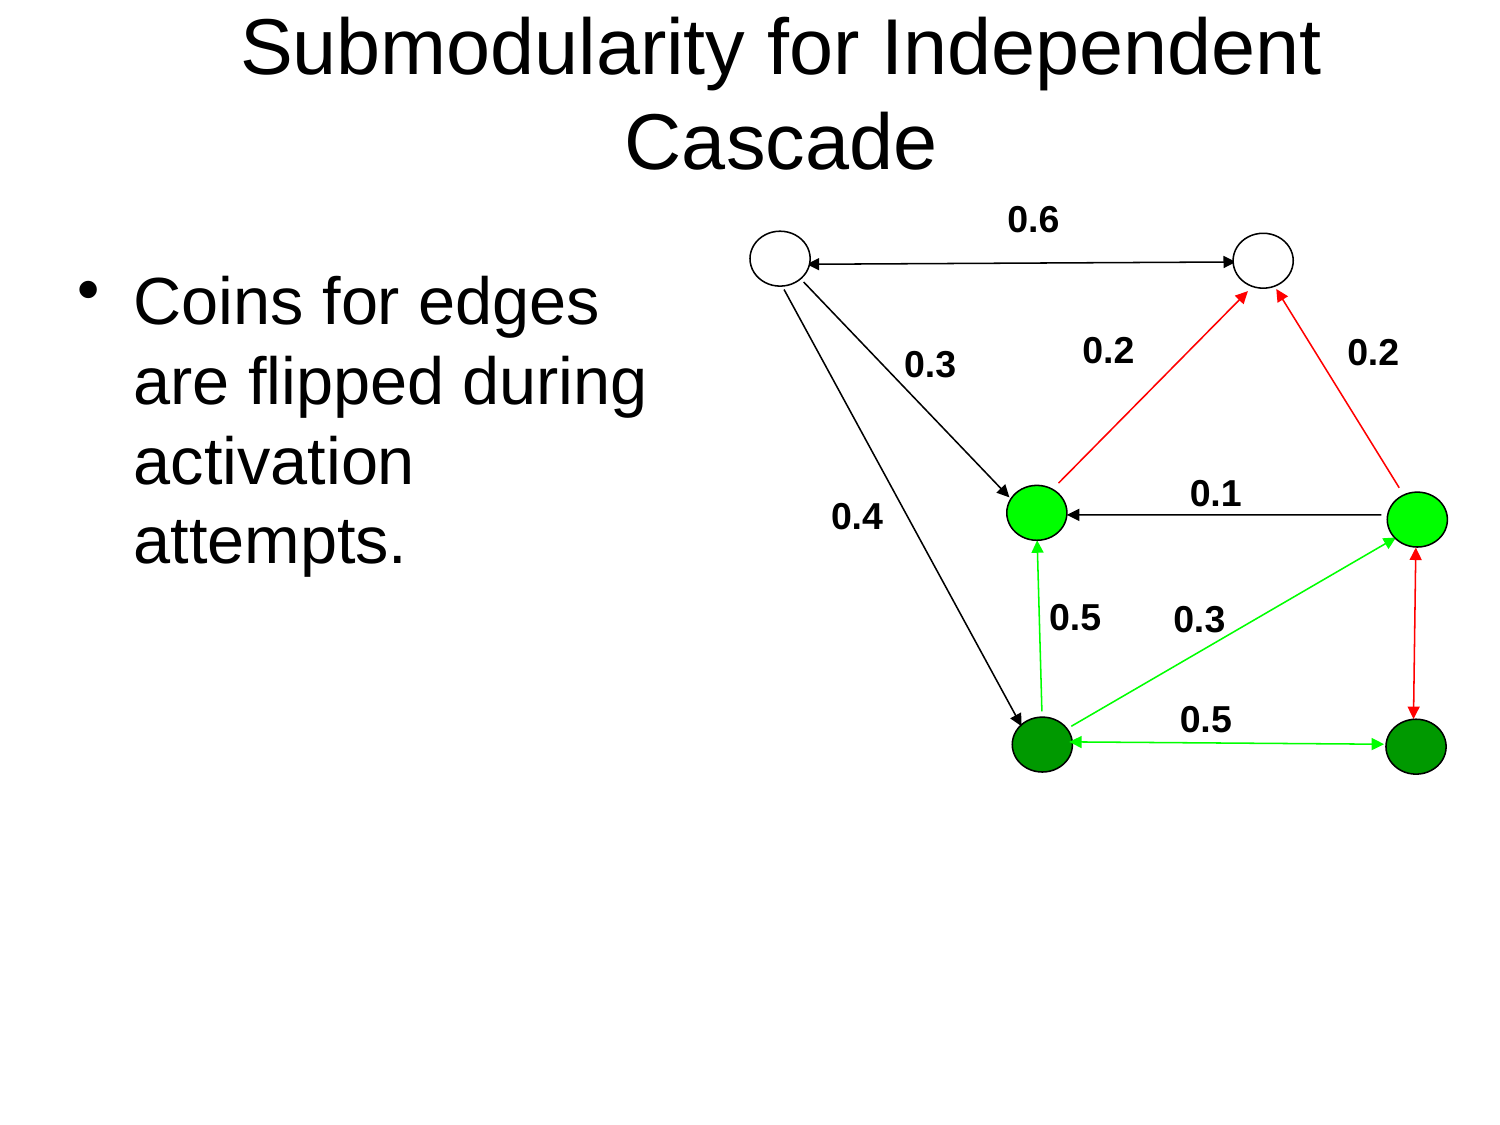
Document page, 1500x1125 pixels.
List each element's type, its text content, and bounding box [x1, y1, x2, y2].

title Submodularity for Independent Cascade [62, 37, 1500, 143]
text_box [749, 187, 1448, 775]
list Coins for edges are flipped during activation attempts. [62, 249, 713, 493]
